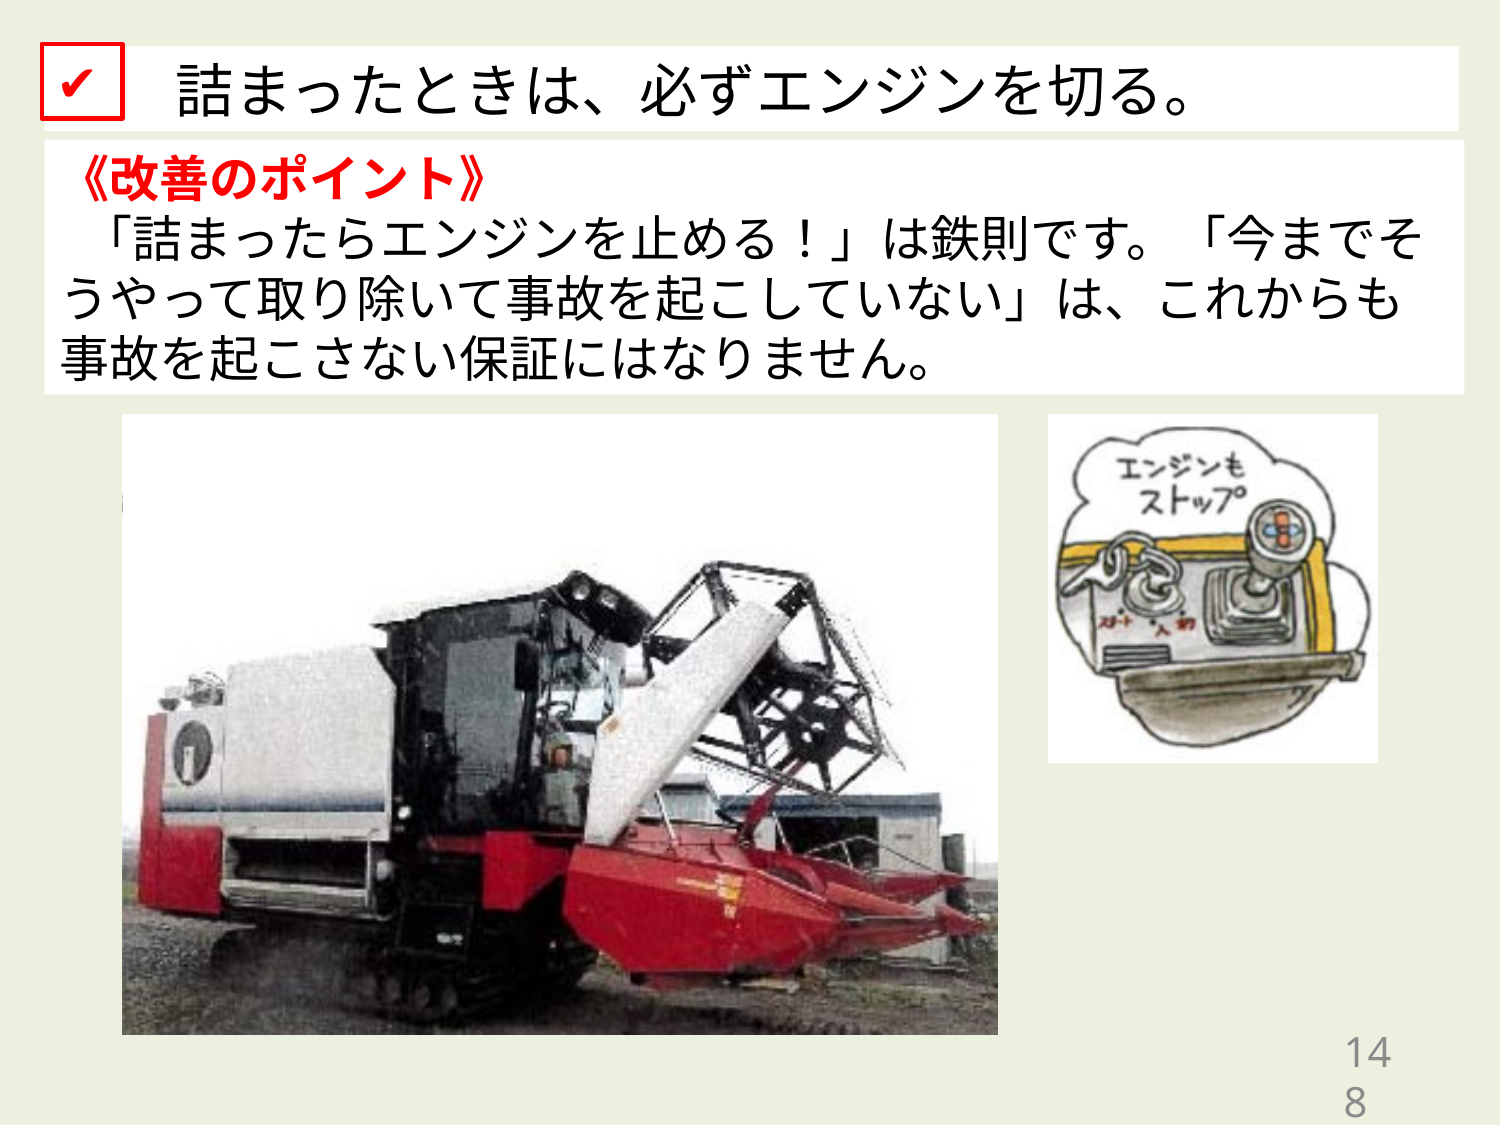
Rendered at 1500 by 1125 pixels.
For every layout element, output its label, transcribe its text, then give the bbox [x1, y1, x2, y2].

text_box ✔ [41, 43, 123, 119]
picture [1048, 414, 1378, 763]
picture [122, 414, 999, 1035]
text_box 《改善のポイント》 「詰まったらエンジンを止める！」は鉄則です。「今までそうやって取り除いて事故を起こしていない」は、これからも事故を起こさない保証にはなりません。 [44, 139, 1465, 395]
slide_number 148 [1328, 1045, 1425, 1106]
text_box 詰まったときは、必ずエンジンを切る。 [44, 46, 1459, 131]
